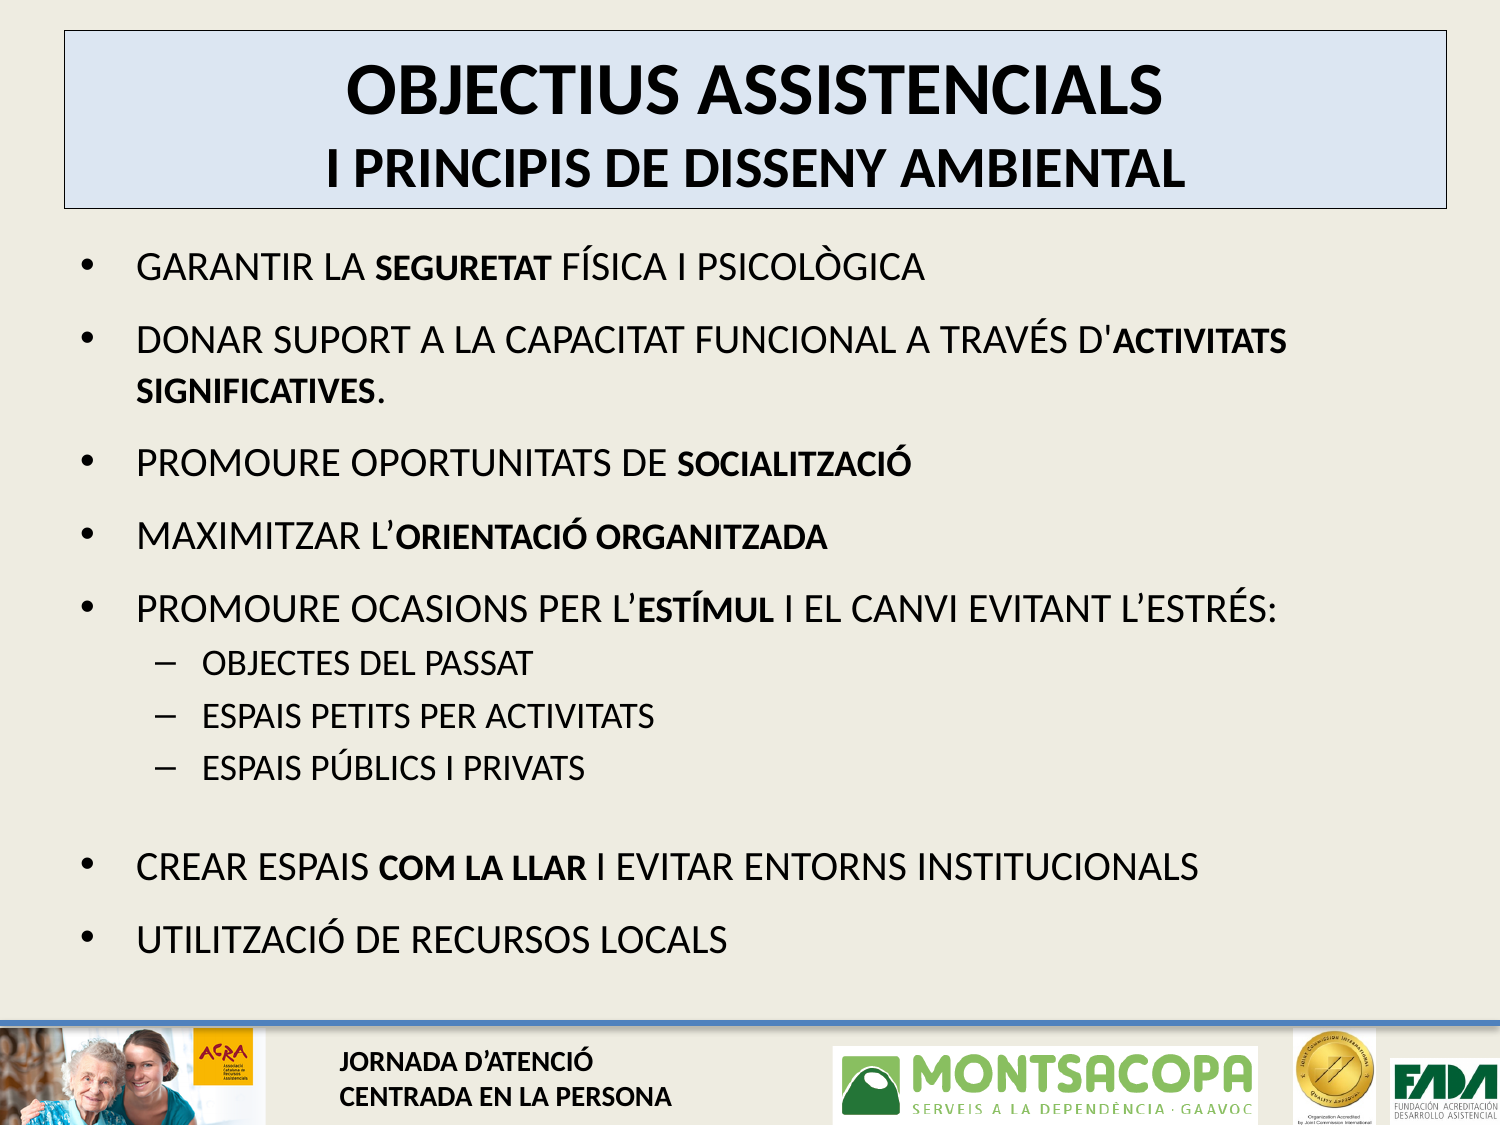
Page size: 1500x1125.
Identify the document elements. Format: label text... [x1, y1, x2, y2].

picture [1390, 1058, 1500, 1125]
title OBJECTIUS ASSISTENCIALS I PRINCIPIS DE DISSENY AMBIENTAL [64, 30, 1447, 209]
picture [1293, 1028, 1376, 1125]
picture [832, 1046, 1258, 1125]
list GARANTIR LA SEGURETAT FÍSICA I PSICOLÒGICA donar suport a la capacitat funcional a través d'activitats significatives. PROMOURE OPORTUNITATS DE SOCIALITZACIÓ MAXIMITZAR L’ORIENTACIÓ ORGANITZADA PROMOURE OCASIONS PER L’ESTÍMUL I EL CANVI EVITANT L’ESTRÉS: OBJECTES DEL PASSAT ESPAIS PETITS PER ACTIVITATS ESPAIS PÚBLICS I PRIVATS CREAR ESPAIS COM LA LLAR I EVITAR ENTORNS INSTITUCIONALS UTILITZACIÓ DE RECURSOS LOCALS [64, 231, 1447, 1000]
picture [0, 1028, 266, 1125]
